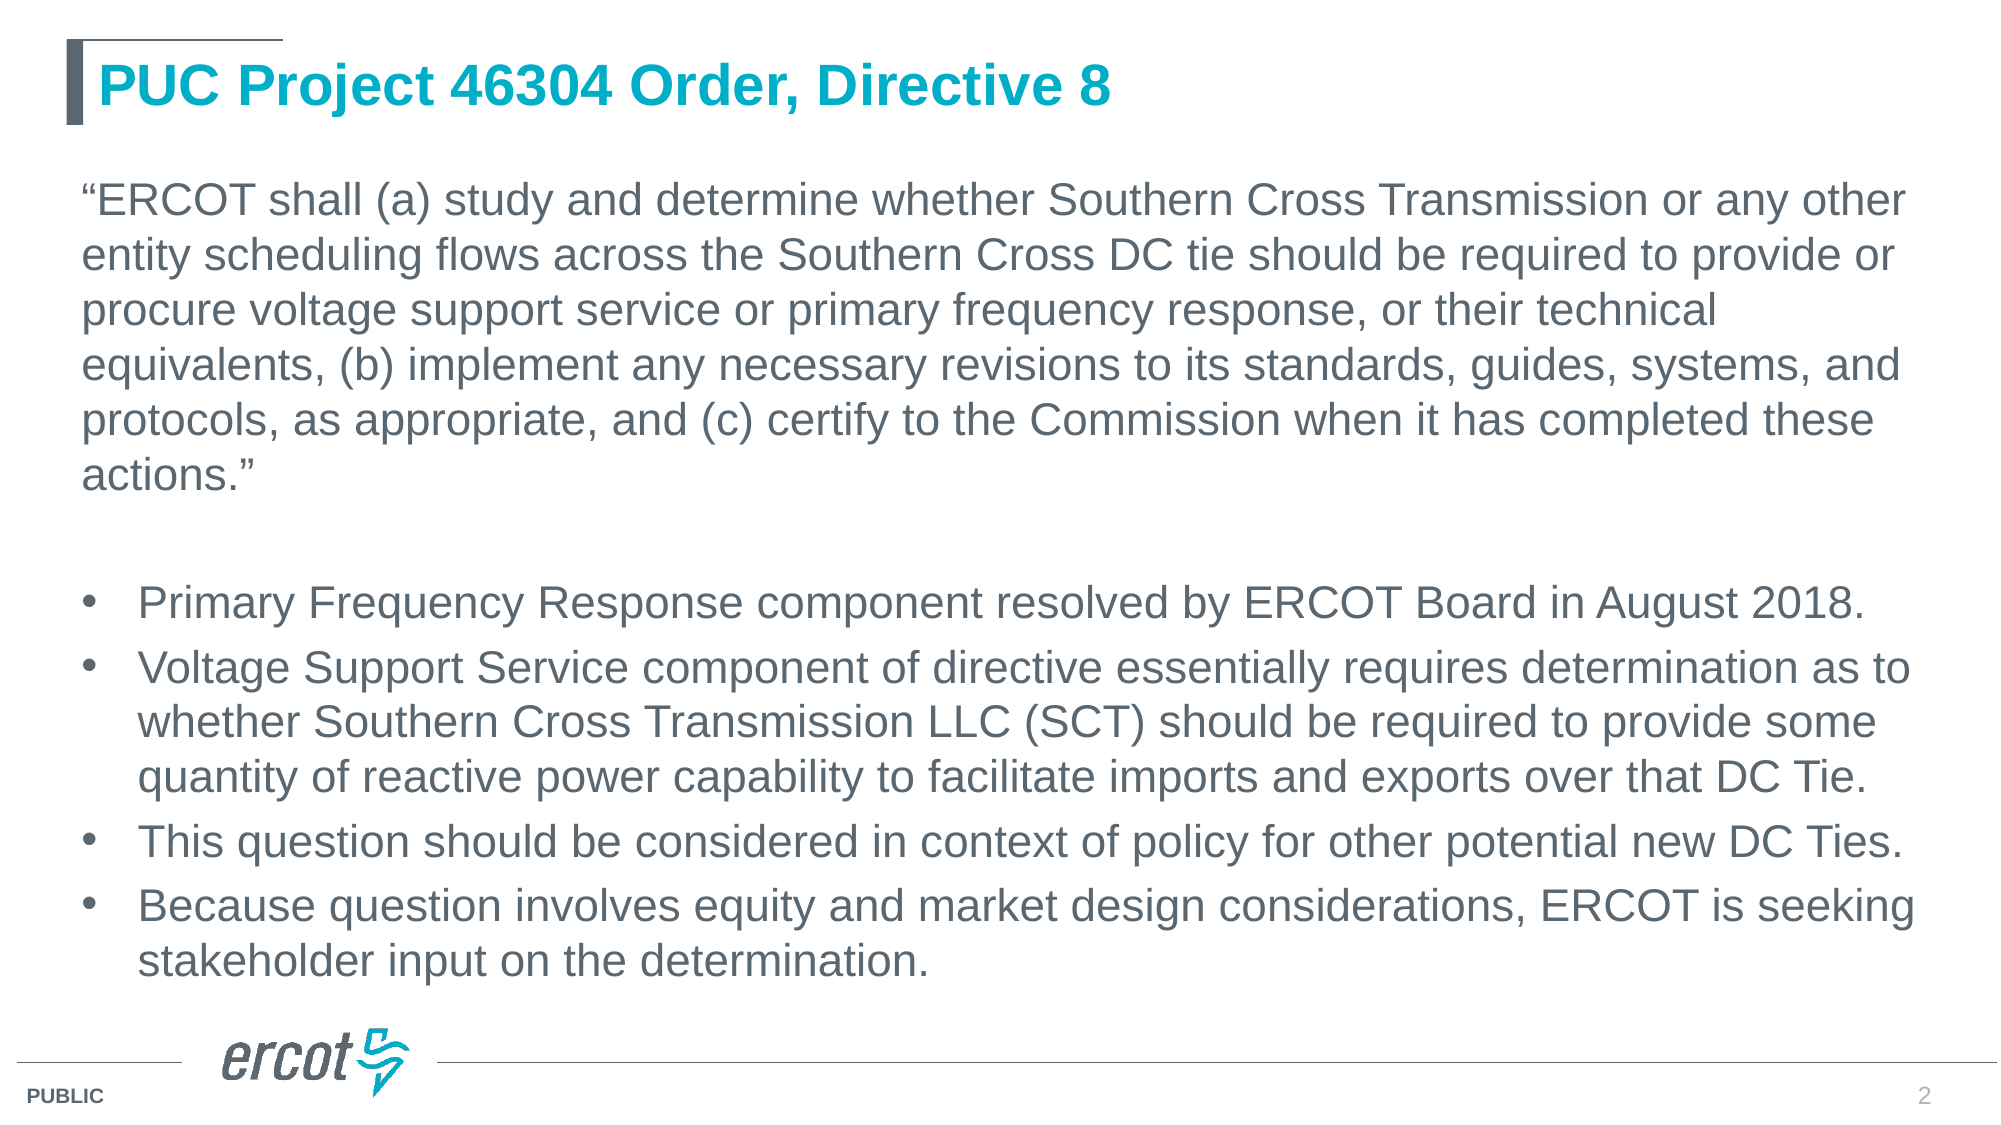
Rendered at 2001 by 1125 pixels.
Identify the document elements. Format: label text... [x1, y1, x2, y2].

title PUC Project 46304 Order, Directive 8 [83, 39, 1934, 125]
list “ERCOT shall (a) study and determine whether Southern Cross Transmission or any other entity scheduling flows across the Southern Cross DC tie should be required to provide or procure voltage support service or primary frequency response, or their technical equivalents, (b) implement any necessary revisions to its standards, guides, systems, and protocols, as appropriate, and (c) certify to the Commission when it has completed these actions.” Primary Frequency Response component resolved by ERCOT Board in August 2018. Voltage Support Service component of directive essentially requires determination as to whether Southern Cross Transmission LLC (SCT) should be required to provide some quantity of reactive power capability to facilitate imports and exports over that DC Tie. This question should be considered in context of policy for other potential new DC Ties. Because question involves equity and market design considerations, ERCOT is seeking stakeholder input on the determination. [66, 162, 1934, 992]
picture [218, 1024, 413, 1100]
slide_number 2 [1866, 1076, 1984, 1113]
